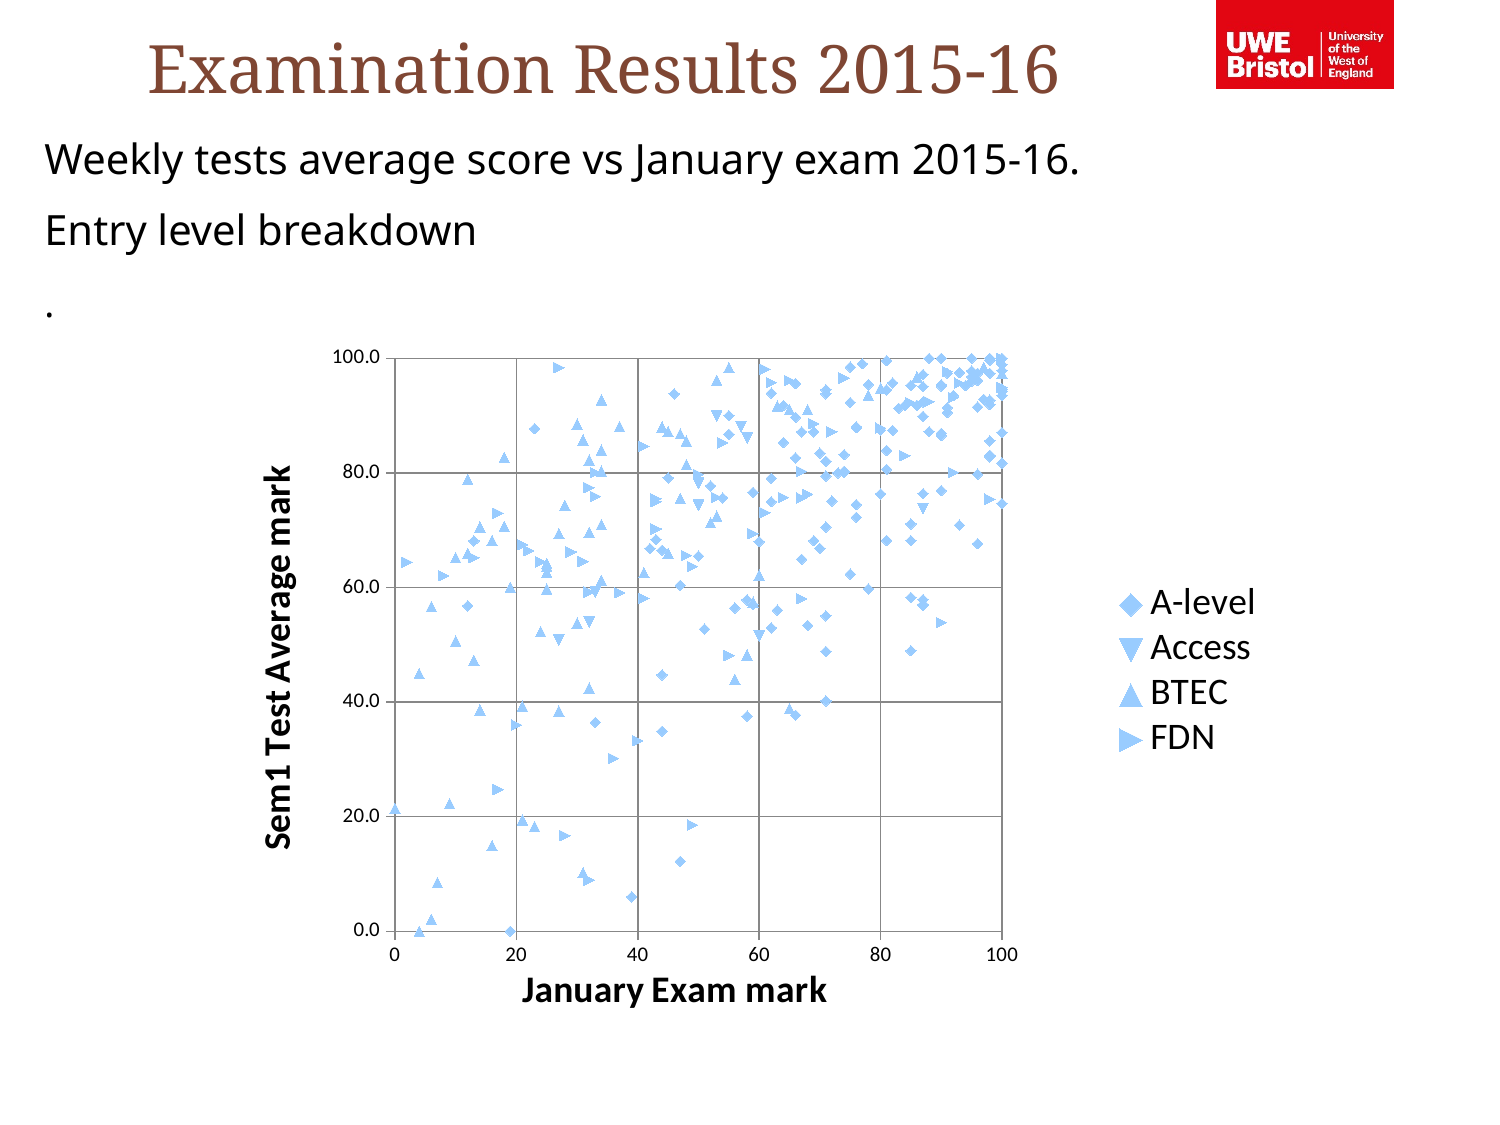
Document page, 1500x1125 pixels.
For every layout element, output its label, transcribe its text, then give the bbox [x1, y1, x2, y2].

picture [1216, 0, 1394, 89]
list Weekly tests average score vs January exam 2015-16. Entry level breakdown . [29, 125, 1471, 1000]
list Examination Results 2015-16 [147, 19, 1152, 114]
chart [170, 322, 1282, 1024]
